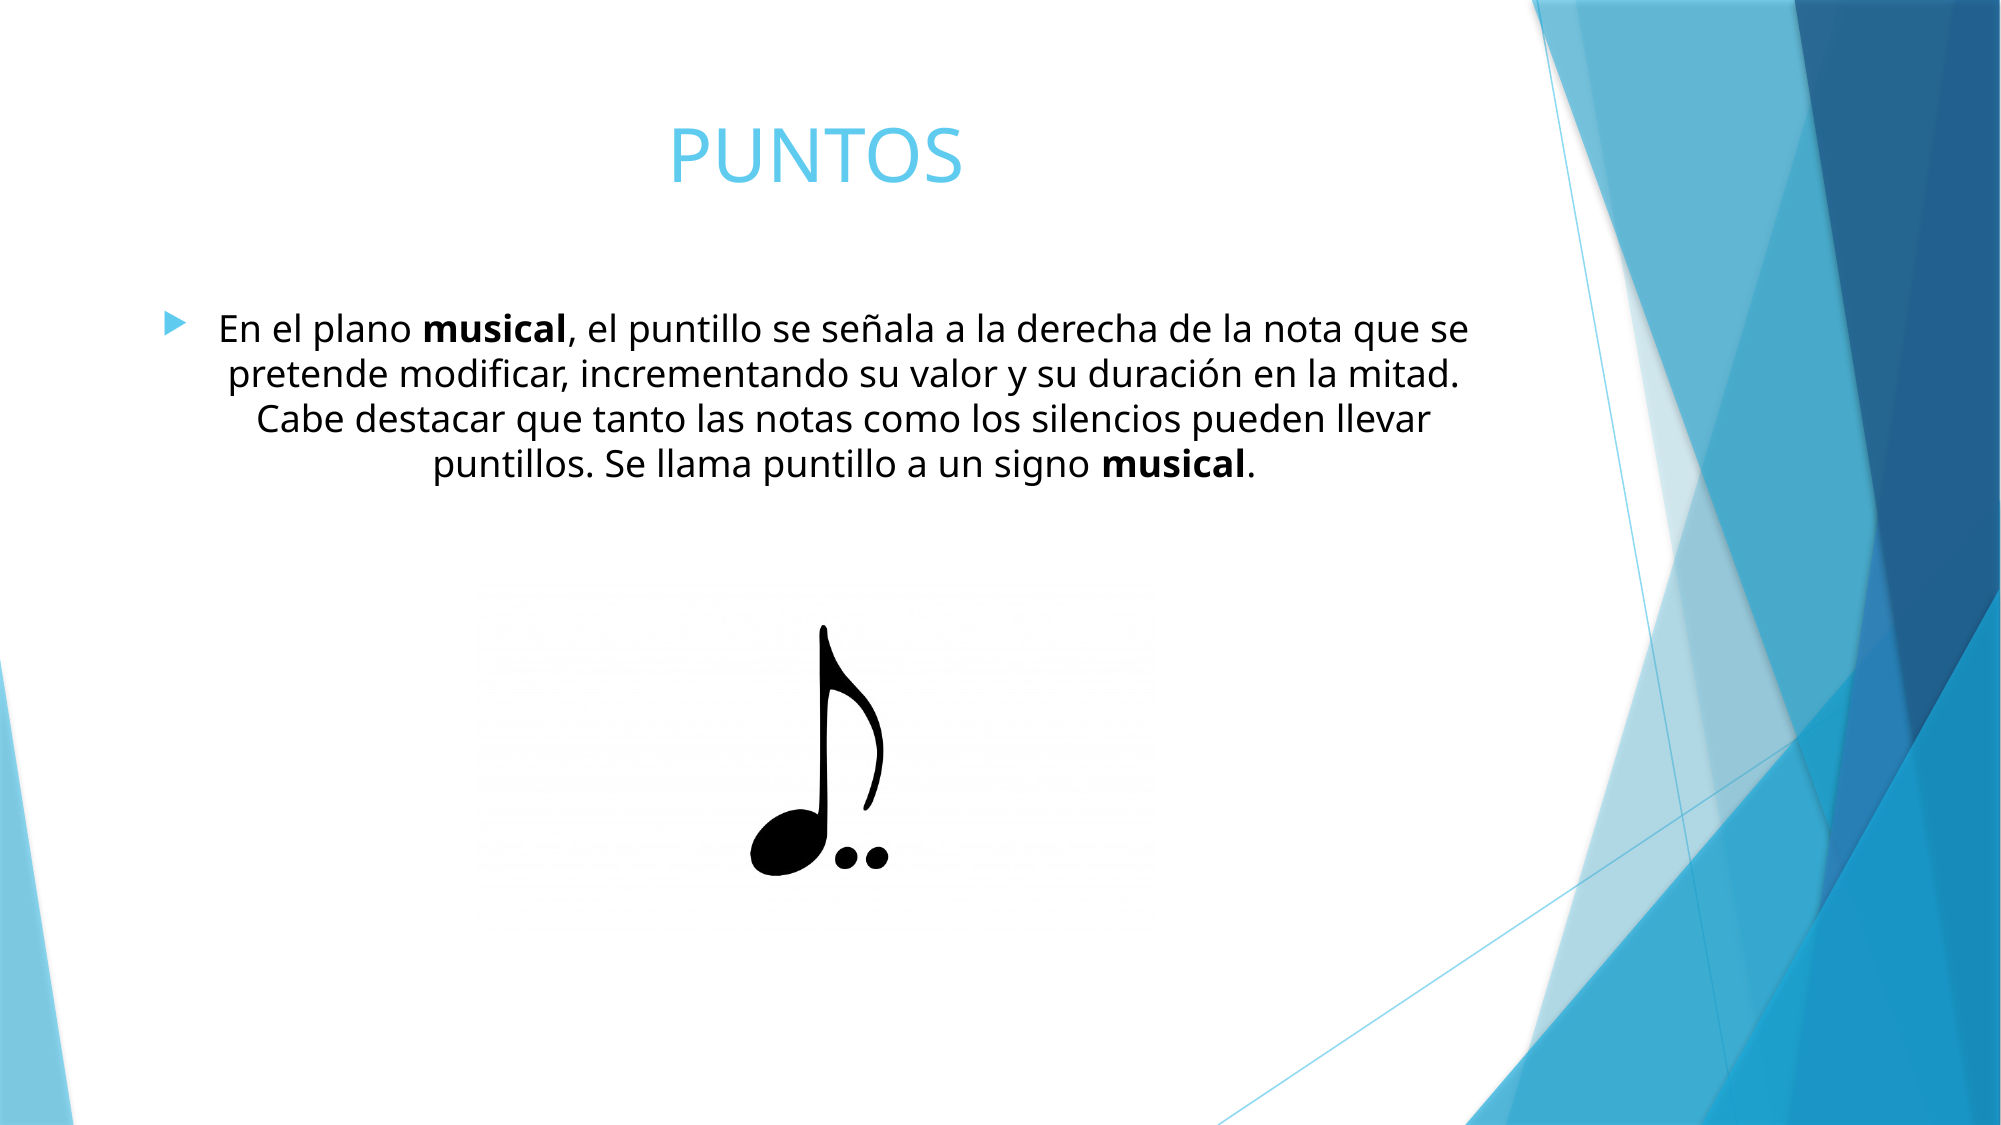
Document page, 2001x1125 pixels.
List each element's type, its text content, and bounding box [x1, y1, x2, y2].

title PUNTOS [111, 99, 1522, 297]
list En el plano musical, el puntillo se señala a la derecha de la nota que se pretende modificar, incrementando su valor y su duración en la mitad. Cabe destacar que tanto las notas como los silencios pueden llevar puntillos. Se llama puntillo a un signo musical. [111, 297, 1522, 934]
picture [475, 565, 1157, 935]
